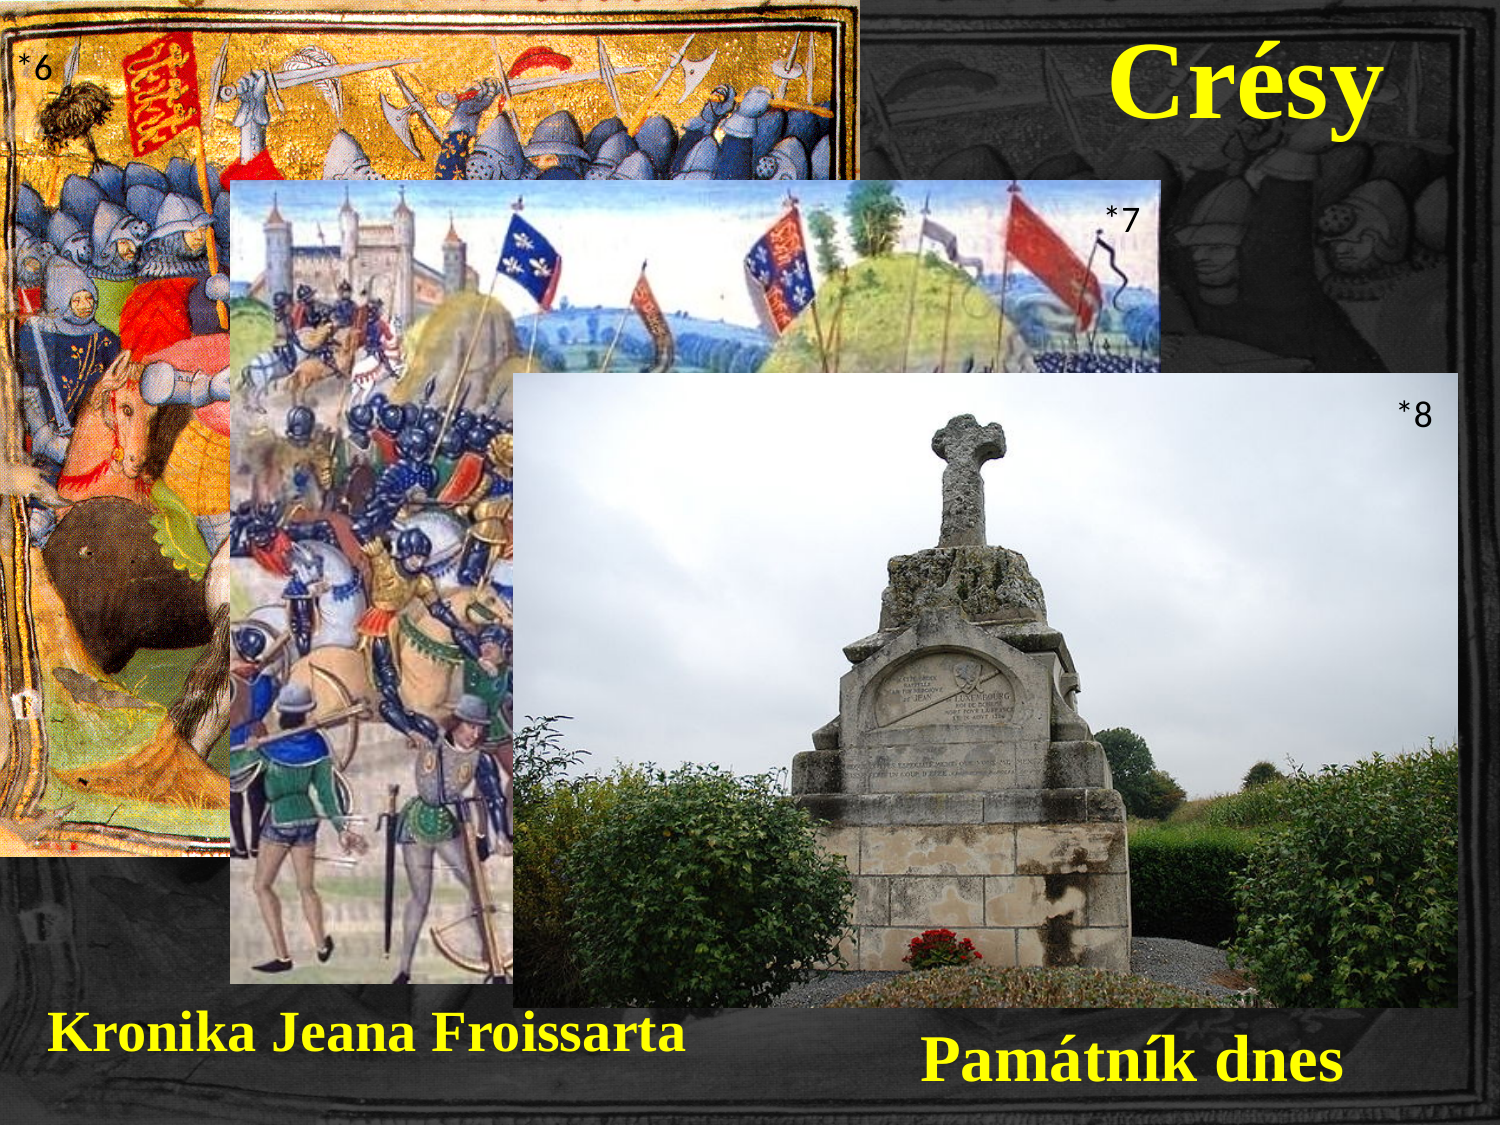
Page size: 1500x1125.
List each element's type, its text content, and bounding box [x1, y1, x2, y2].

text_box Kronika Jeana Froissarta [32, 986, 703, 1071]
title Crésy [992, 0, 1500, 149]
text_box Památník dnes [905, 1016, 1360, 1102]
picture [0, 0, 1500, 1125]
